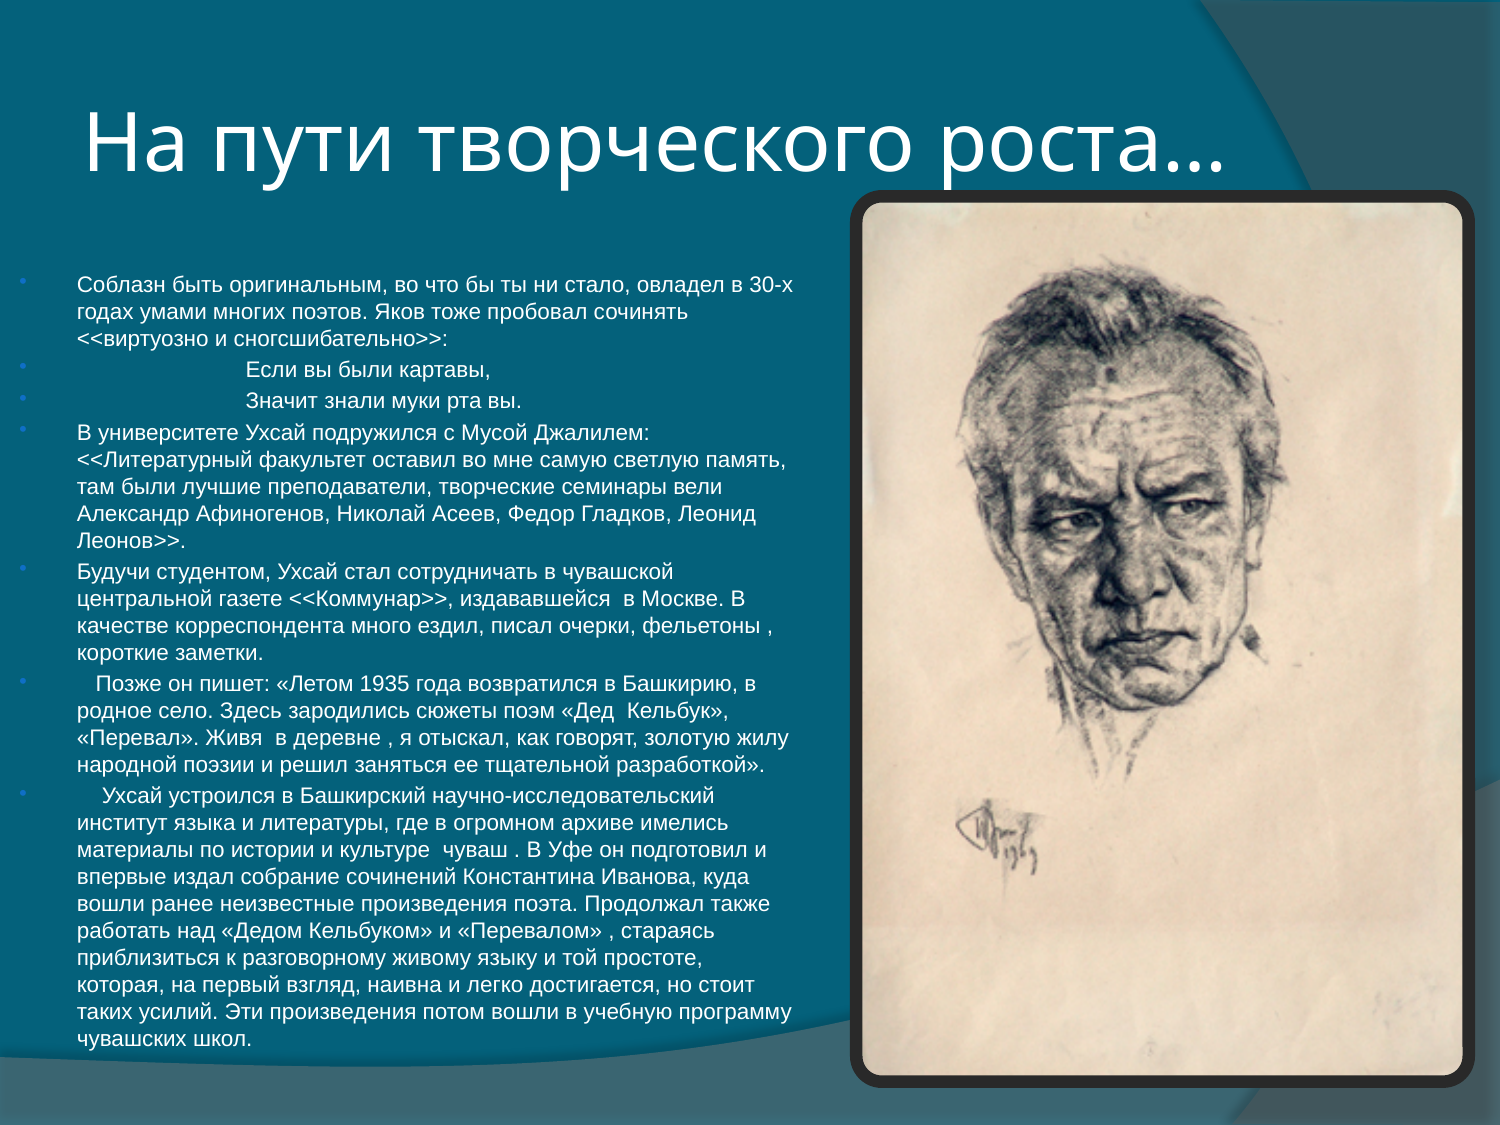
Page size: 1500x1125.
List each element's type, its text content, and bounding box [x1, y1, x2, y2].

picture [855, 196, 1469, 1082]
list Соблазн быть оригинальным, во что бы ты ни стало, овладел в 30-х годах умами многих поэтов. Яков тоже пробовал сочинять <<виртуозно и сногсшибательно>>: Если вы были картавы, Значит знали муки рта вы. В университете Ухсай подружился с Мусой Джалилем: <<Литературный факультет оставил во мне самую светлую память, там были лучшие преподаватели, творческие семинары вели Александр Афиногенов, Николай Асеев, Федор Гладков, Леонид Леонов>>. Будучи студентом, Ухсай стал сотрудничать в чувашской центральной газете <<Коммунар>>, издававшейся в Москве. В качестве корреспондента много ездил, писал очерки, фельетоны , короткие заметки. Позже он пишет: «Летом 1935 года возвратился в Башкирию, в родное село. Здесь зародились сюжеты поэм «Дед Кельбук», «Перевал». Живя в деревне , я отыскал, как говорят, золотую жилу народной поэзии и решил заняться ее тщательной разработкой». Ухсай устроился в Башкирский научно-исследовательский институт языка и литературы, где в огромном архиве имелись материалы по истории и культуре чуваш . В Уфе он подготовил и впервые издал собрание сочинений Константина Иванова, куда вошли ранее неизвестные произведения поэта. Продолжал также работать над «Дедом Кельбуком» и «Перевалом» , стараясь приблизиться к разговорному живому языку и той простоте, которая, на первый взгляд, наивна и легко достигается, но стоит таких усилий. Эти произведения потом вошли в учебную программу чувашских школ. [0, 262, 809, 1083]
title На пути творческого роста… [75, 45, 1300, 233]
